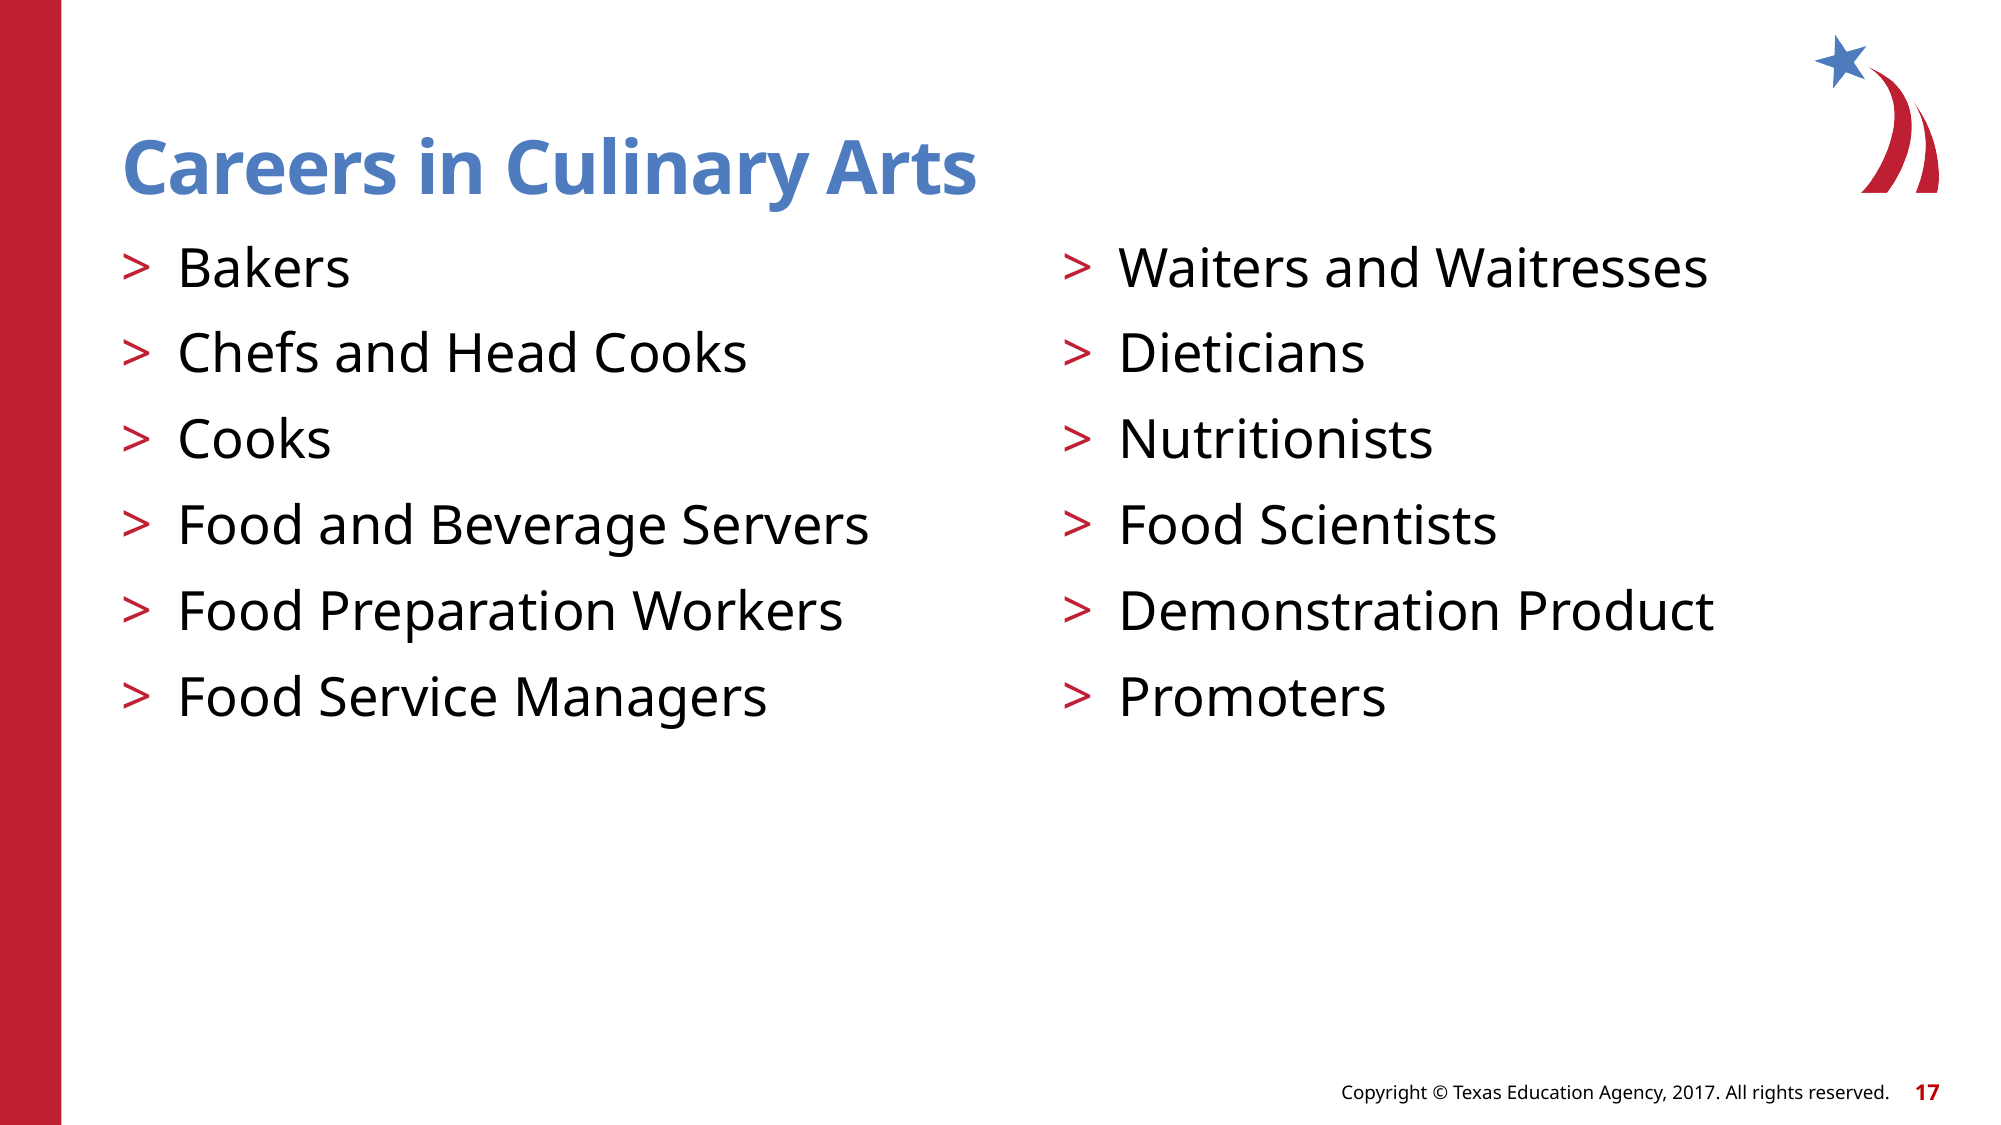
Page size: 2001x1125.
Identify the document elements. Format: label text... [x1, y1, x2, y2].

list Bakers Chefs and Head Cooks Cooks Food and Beverage Servers Food Preparation Workers Food Service Managers [121, 233, 996, 1010]
picture [1814, 34, 1939, 193]
title Careers in Culinary Arts [121, 66, 1772, 211]
list Waiters and Waitresses Dieticians Nutritionists Food Scientists Demonstration Product Promoters [1062, 233, 1937, 1010]
